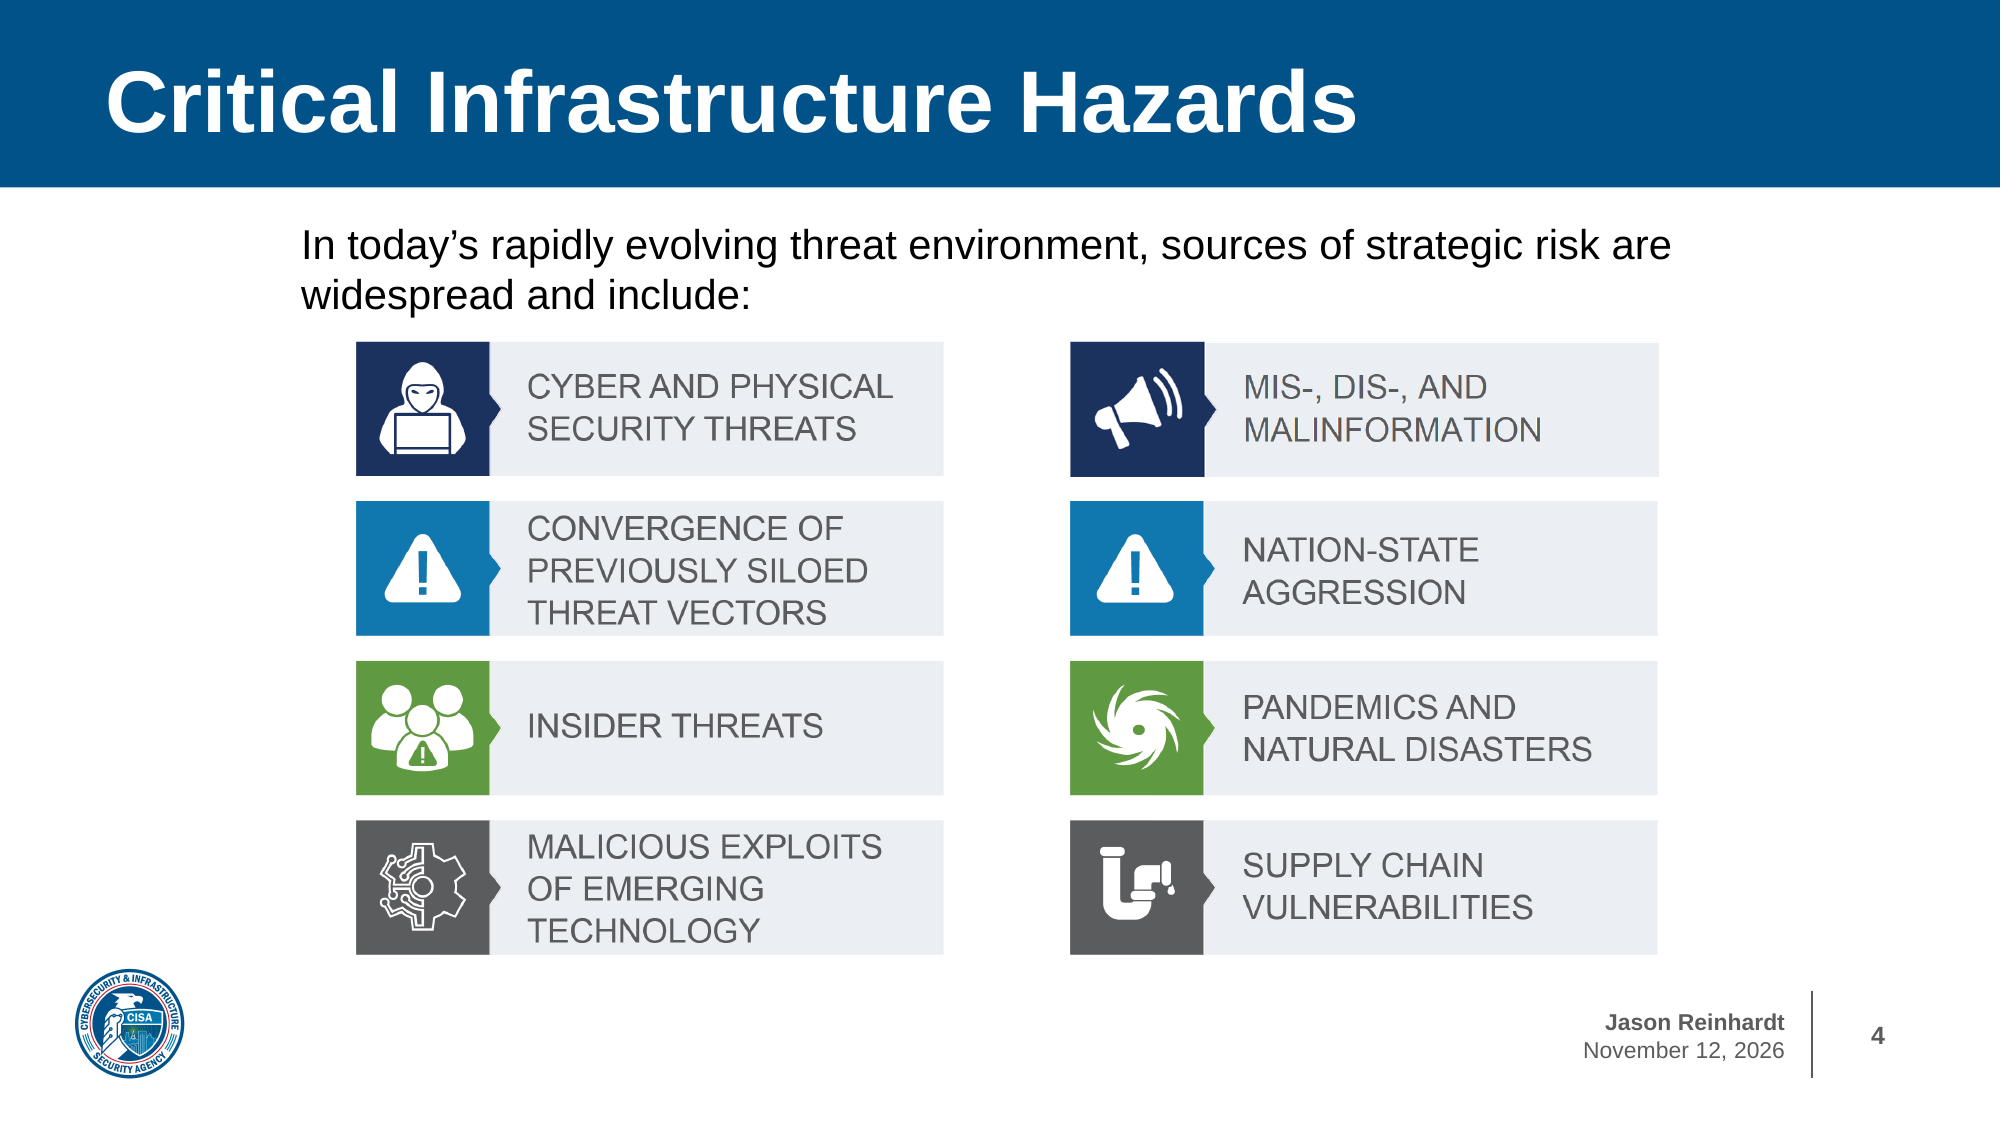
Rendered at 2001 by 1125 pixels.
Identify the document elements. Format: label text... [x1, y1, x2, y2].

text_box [310, 332, 1700, 987]
picture [73, 967, 186, 1080]
footer National Risk Management Center April 14, 2022 [1325, 1050, 2000, 1111]
title Critical Infrastructure Hazards [0, 0, 2000, 188]
slide_number 4 [1812, 1011, 1901, 1050]
text_box In today’s rapidly evolving threat environment, sources of strategic risk are widespread and include: [286, 210, 1724, 314]
